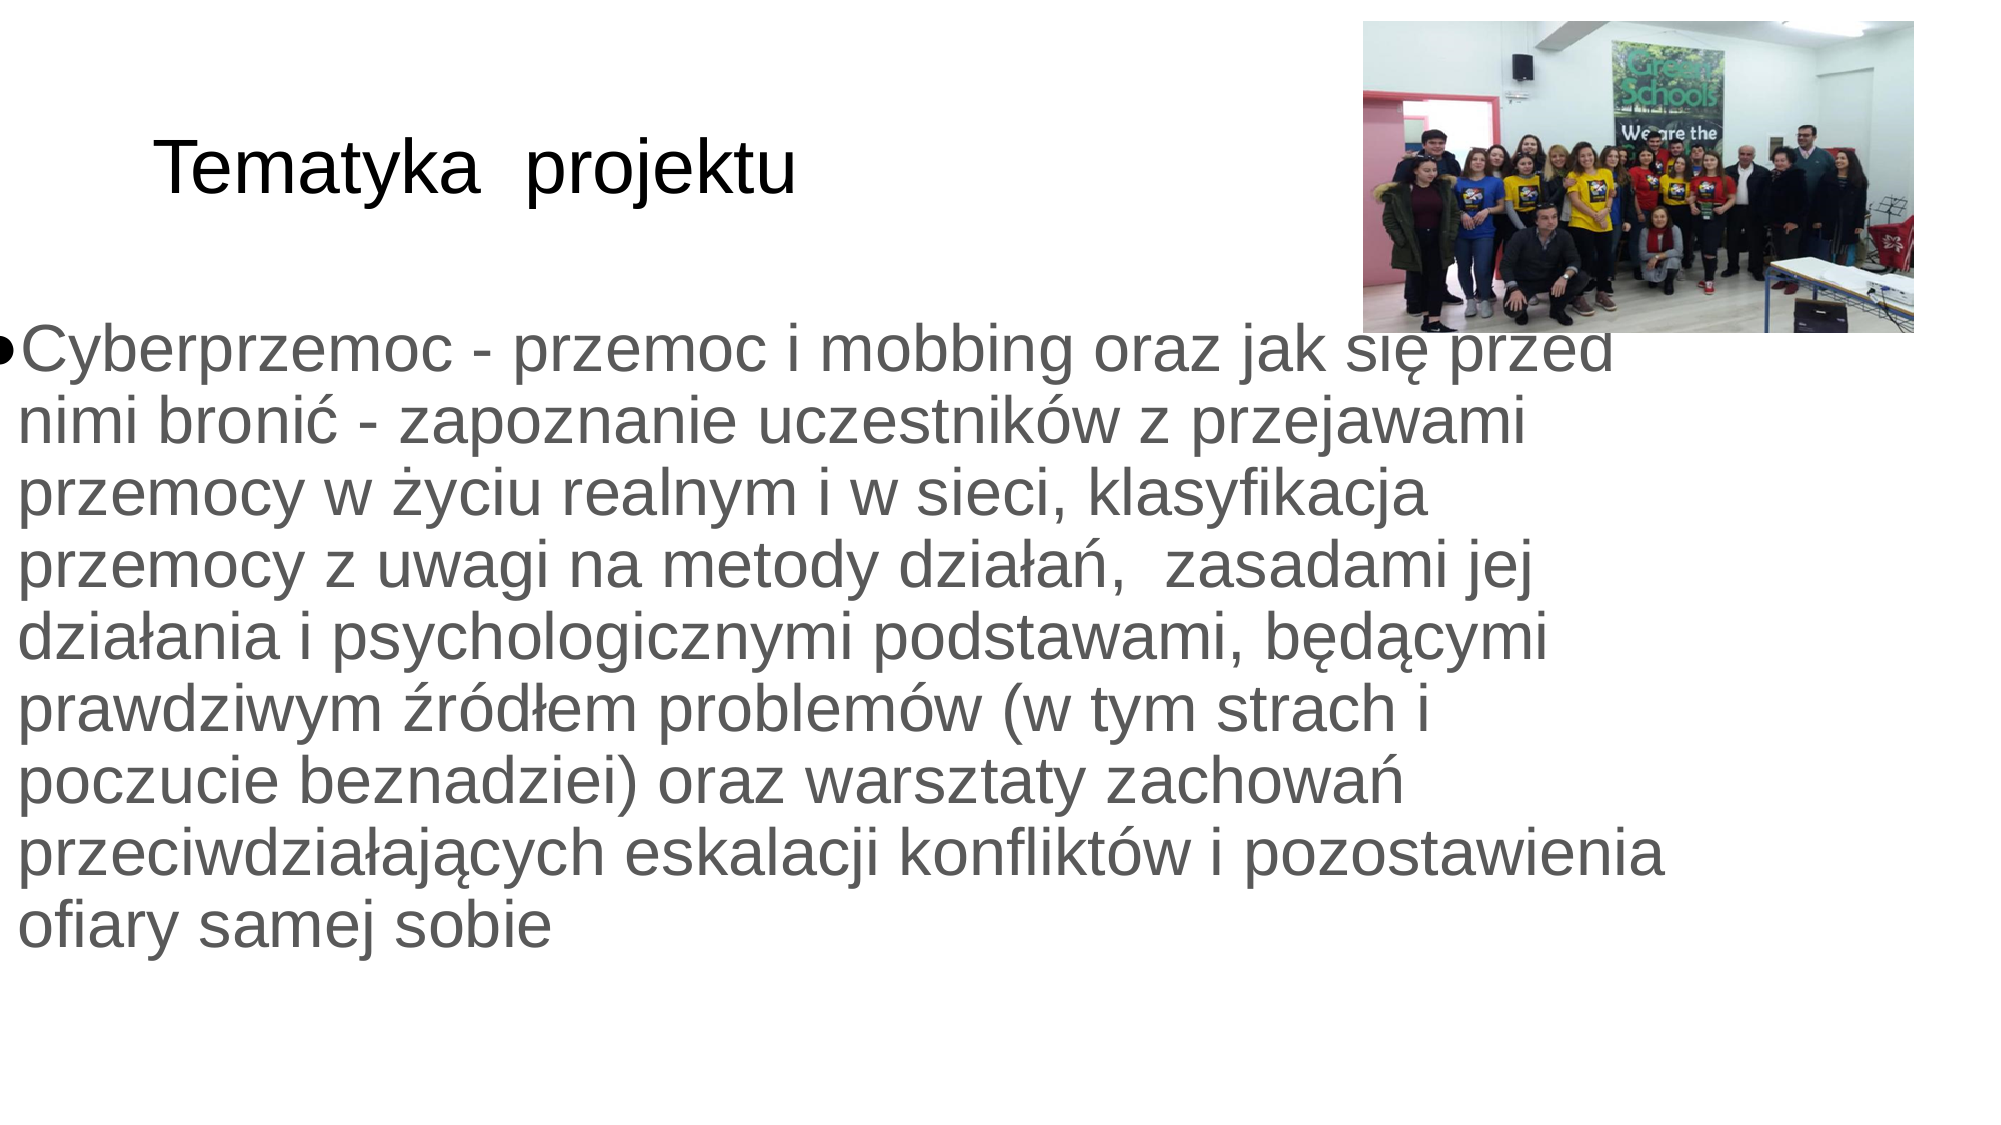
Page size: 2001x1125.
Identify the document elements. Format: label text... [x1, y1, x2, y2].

picture [1362, 21, 1914, 334]
list Cyberprzemoc - przemoc i mobbing oraz jak się przed nimi bronić - zapoznanie uczestników z przejawami przemocy w życiu realnym i w sieci, klasyfikacja przemocy z uwagi na metody działań, zasadami jej działania i psychologicznymi podstawami, będącymi prawdziwym źródłem problemów (w tym strach i poczucie beznadziei) oraz warsztaty zachowań przeciwdziałających eskalacji konfliktów i pozostawienia ofiary samej sobie [0, 306, 1690, 1021]
title Tematyka projektu [137, 59, 1357, 278]
